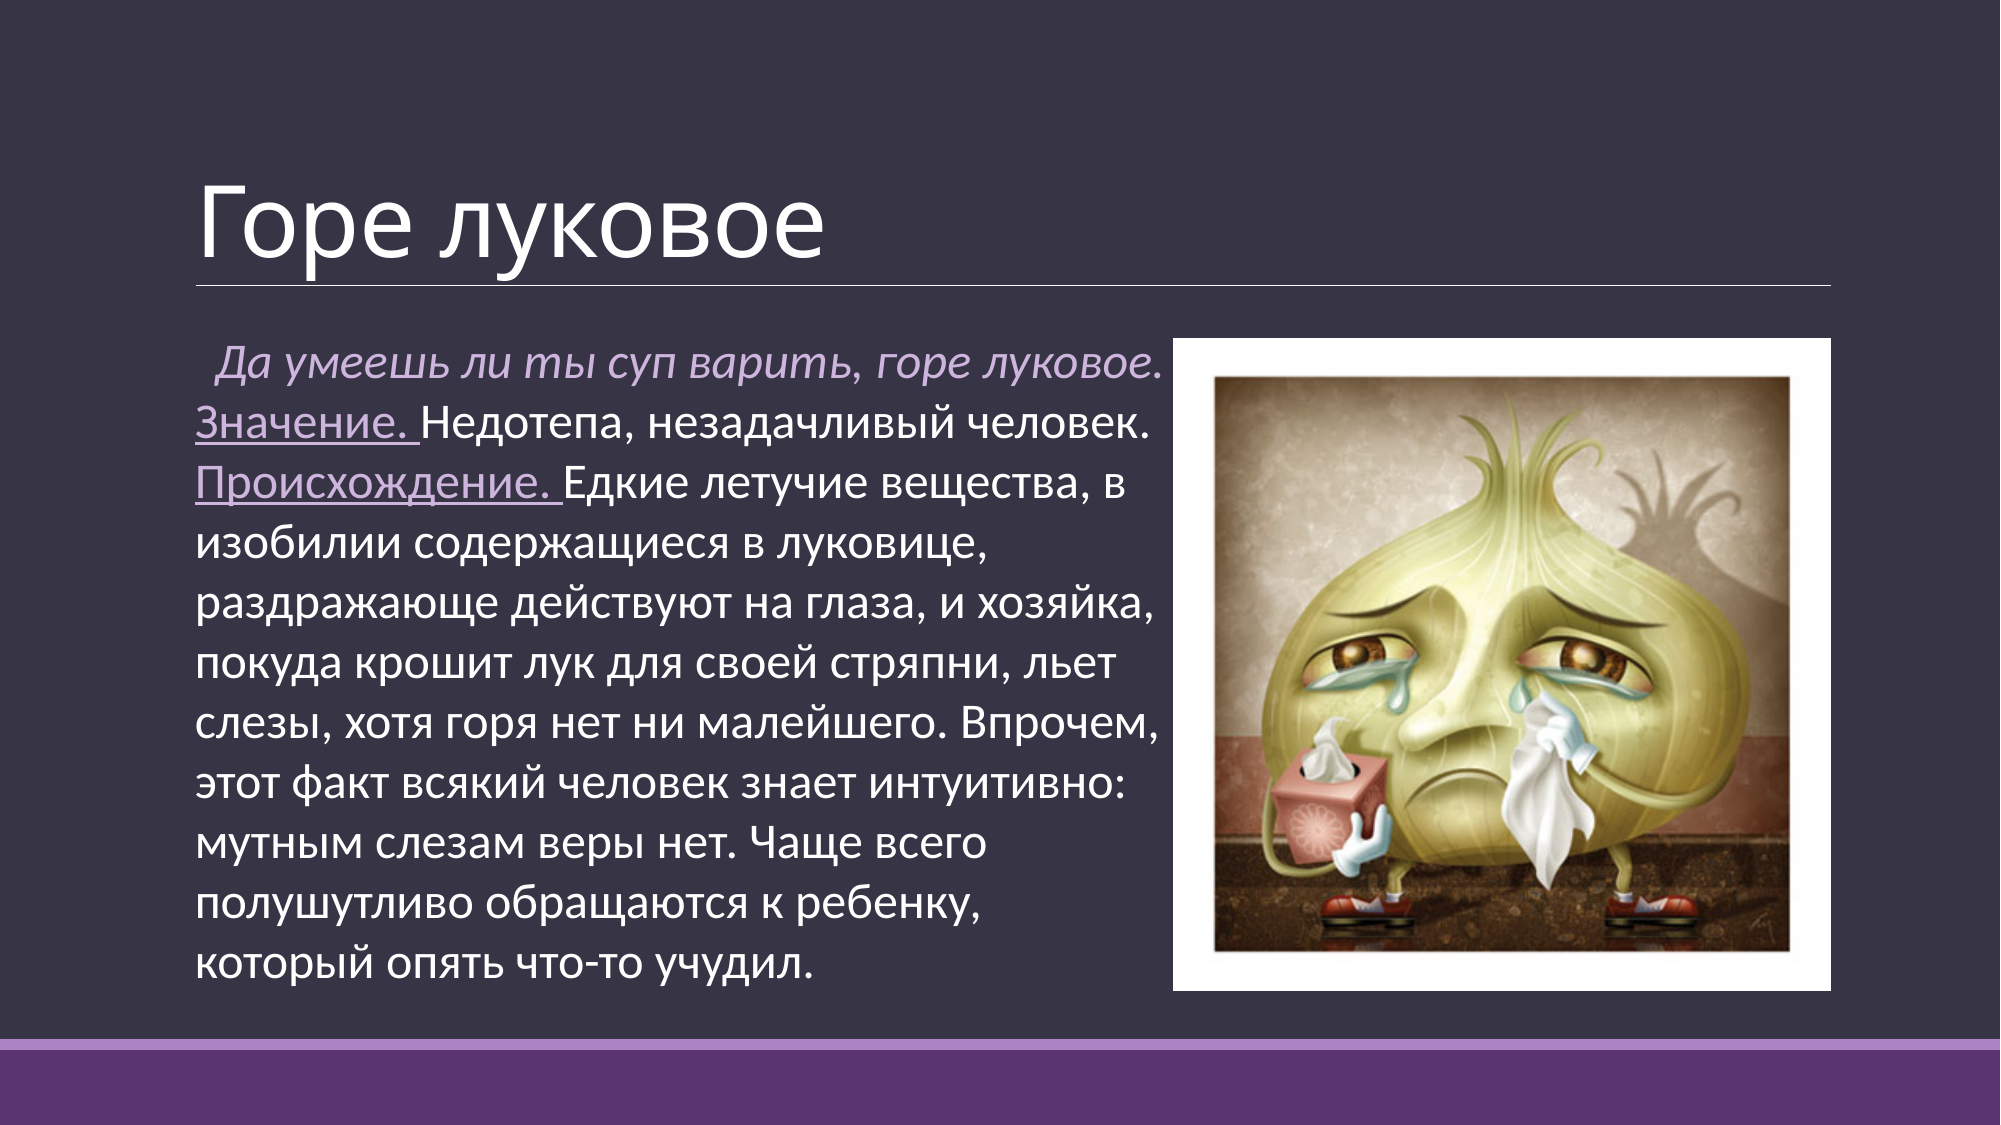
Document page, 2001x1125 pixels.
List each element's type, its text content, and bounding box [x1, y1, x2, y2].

title Горе луковое [180, 47, 1830, 285]
text_box Да умеешь ли ты суп варить, горе луковое. Значение. Недотепа, незадачливый человек. Происхождение. Едкие летучие вещества, в изобилии содержащиеся в луковице, раздражающе действуют на глаза, и хозяйка, покуда крошит лук для своей стряпни, льет слезы, хотя горя нет ни малейшего. Впрочем, этот факт всякий человек знает интуитивно: мутным слезам веры нет. Чаще всего полушутливо обращаются к ребенку, который опять что-то учудил. [180, 320, 1180, 996]
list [1173, 338, 1831, 991]
